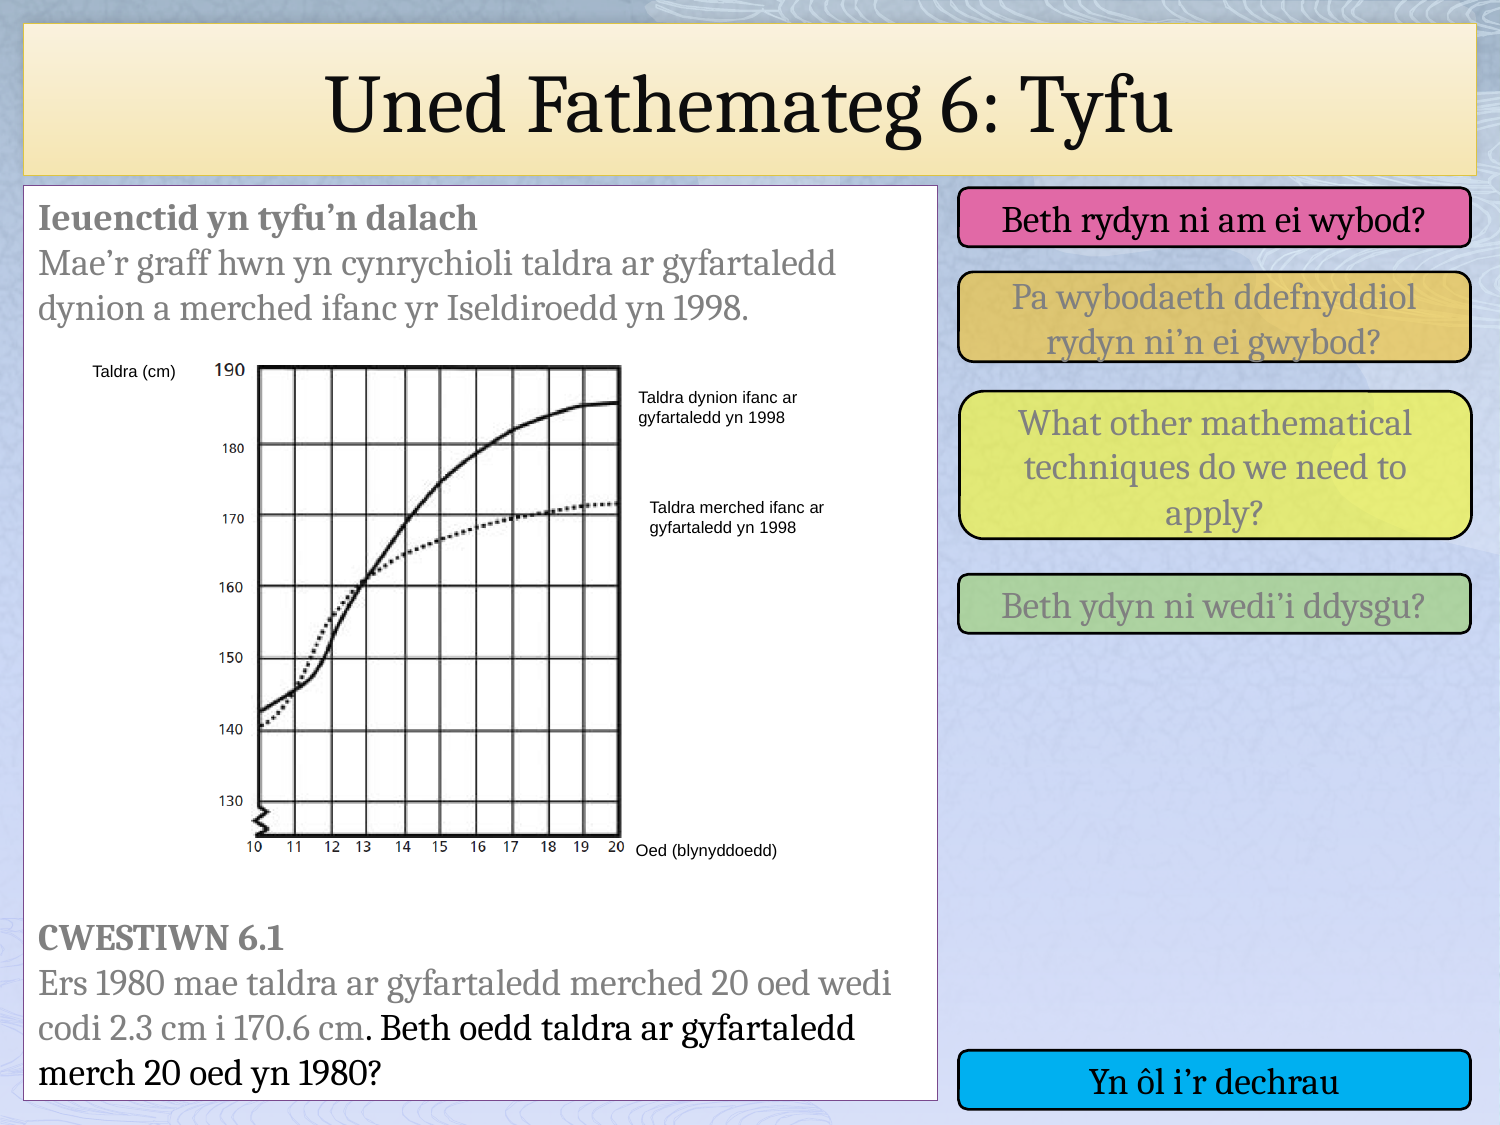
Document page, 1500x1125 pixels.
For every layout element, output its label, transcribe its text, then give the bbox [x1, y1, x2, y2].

picture [204, 349, 626, 860]
text_box Beth ydyn ni wedi’i ddysgu? [957, 572, 1472, 635]
text_box Oed (blynyddoedd) [620, 832, 807, 868]
text_box Taldra dynion ifanc ar gyfartaledd yn 1998 [630, 379, 833, 434]
title Uned Fathemateg 6: Tyfu [23, 23, 1477, 176]
text_box Ieuenctid yn tyfu’n dalach Mae’r graff hwn yn cynrychioli taldra ar gyfartaledd dynion a merched ifanc yr Iseldiroedd yn 1998. CWESTIWN 6.1 Ers 1980 mae taldra ar gyfartaledd merched 20 oed wedi codi 2.3 cm i 170.6 cm. Beth oedd taldra ar gyfartaledd merch 20 oed yn 1980? [23, 185, 938, 1101]
text_box Taldra merched ifanc ar gyfartaledd yn 1998 [634, 489, 875, 544]
text_box What other mathematical techniques do we need to apply? [958, 389, 1473, 541]
text_box Pa wybodaeth ddefnyddiol rydyn ni’n ei gwybod? [957, 270, 1472, 364]
text_box Taldra (cm) [77, 353, 196, 389]
text_box Yn ôl i’r dechrau [957, 1048, 1472, 1111]
text_box Beth rydyn ni am ei wybod? [957, 186, 1472, 249]
